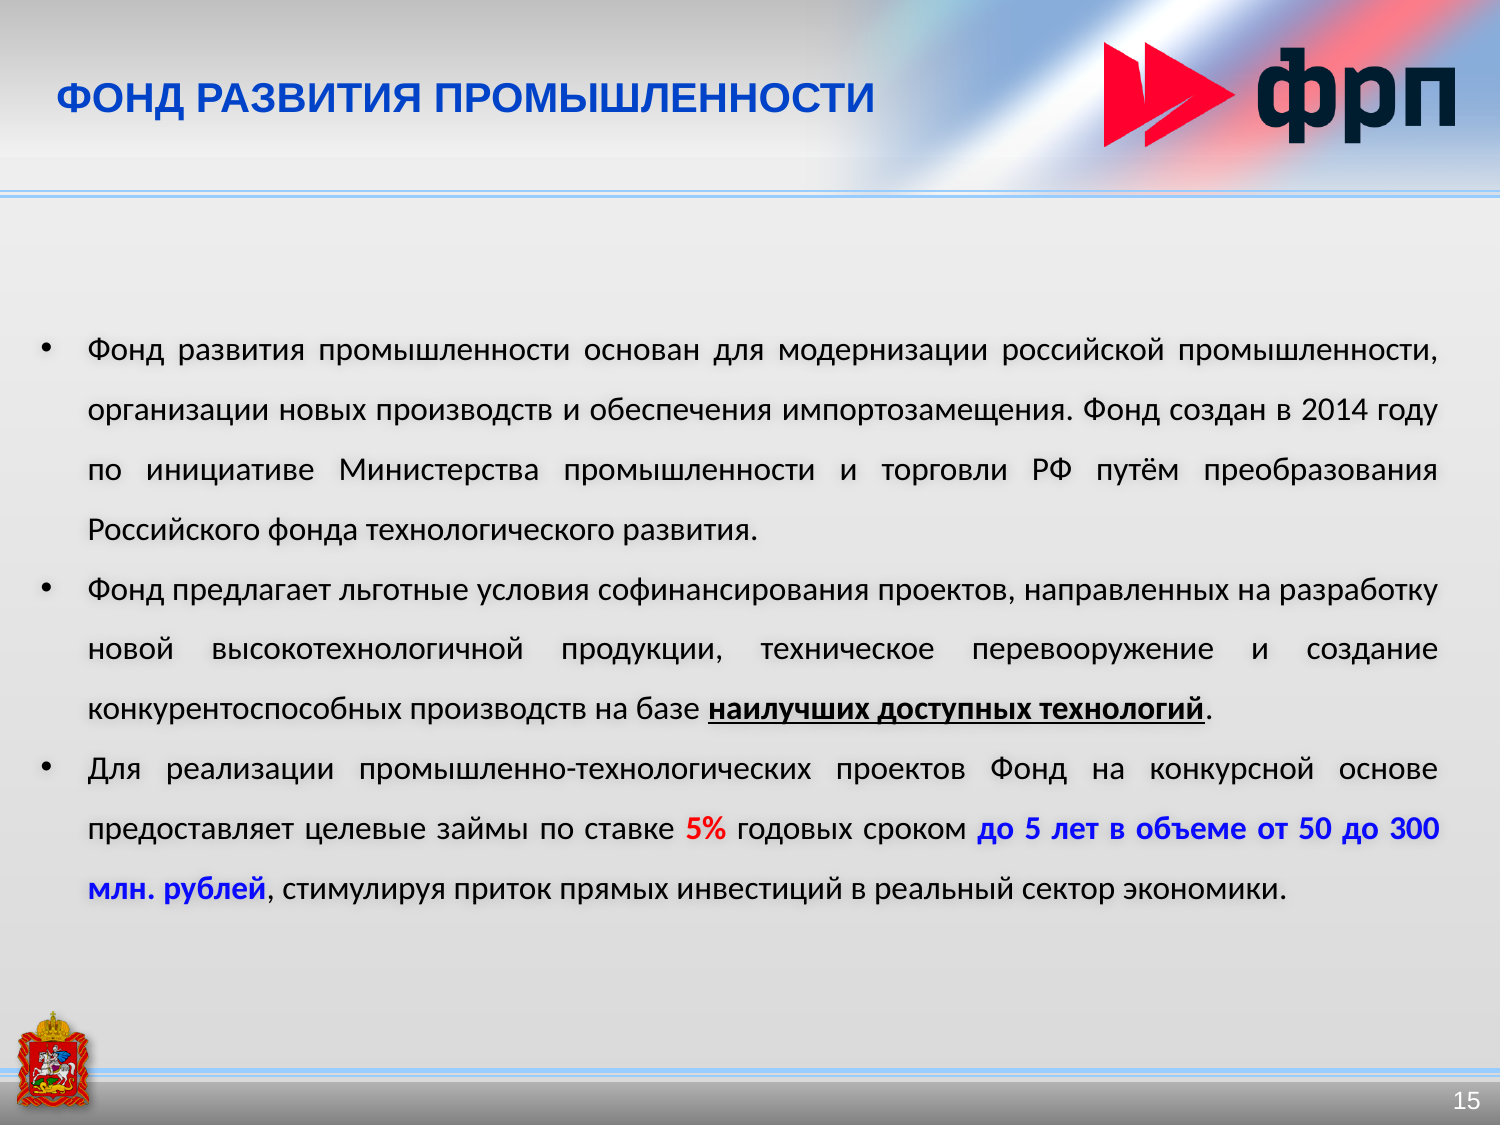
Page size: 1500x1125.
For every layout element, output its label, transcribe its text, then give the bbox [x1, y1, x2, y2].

picture [1104, 42, 1456, 148]
title ФОНД РАЗВИТИЯ ПРОМЫШЛЕННОСТИ [41, 30, 1400, 161]
text_box Фонд развития промышленности основан для модернизации российской промышленности, организации новых производств и обеспечения импортозамещения. Фонд создан в 2014 году по инициативе Министерства промышленности и торговли РФ путём преобразования Российского фонда технологического развития. Фонд предлагает льготные условия софинансирования проектов, направленных на разработку новой высокотехнологичной продукции, техническое перевооружение и создание конкурентоспособных производств на базе наилучших доступных технологий. Для реализации промышленно-технологических проектов Фонд на конкурсной основе предоставляет целевые займы по ставке 5% годовых сроком до 5 лет в объеме от 50 до 300 млн. рублей, стимулируя приток прямых инвестиций в реальный сектор экономики. [25, 299, 1455, 954]
slide_number 15 [1395, 1078, 1496, 1121]
